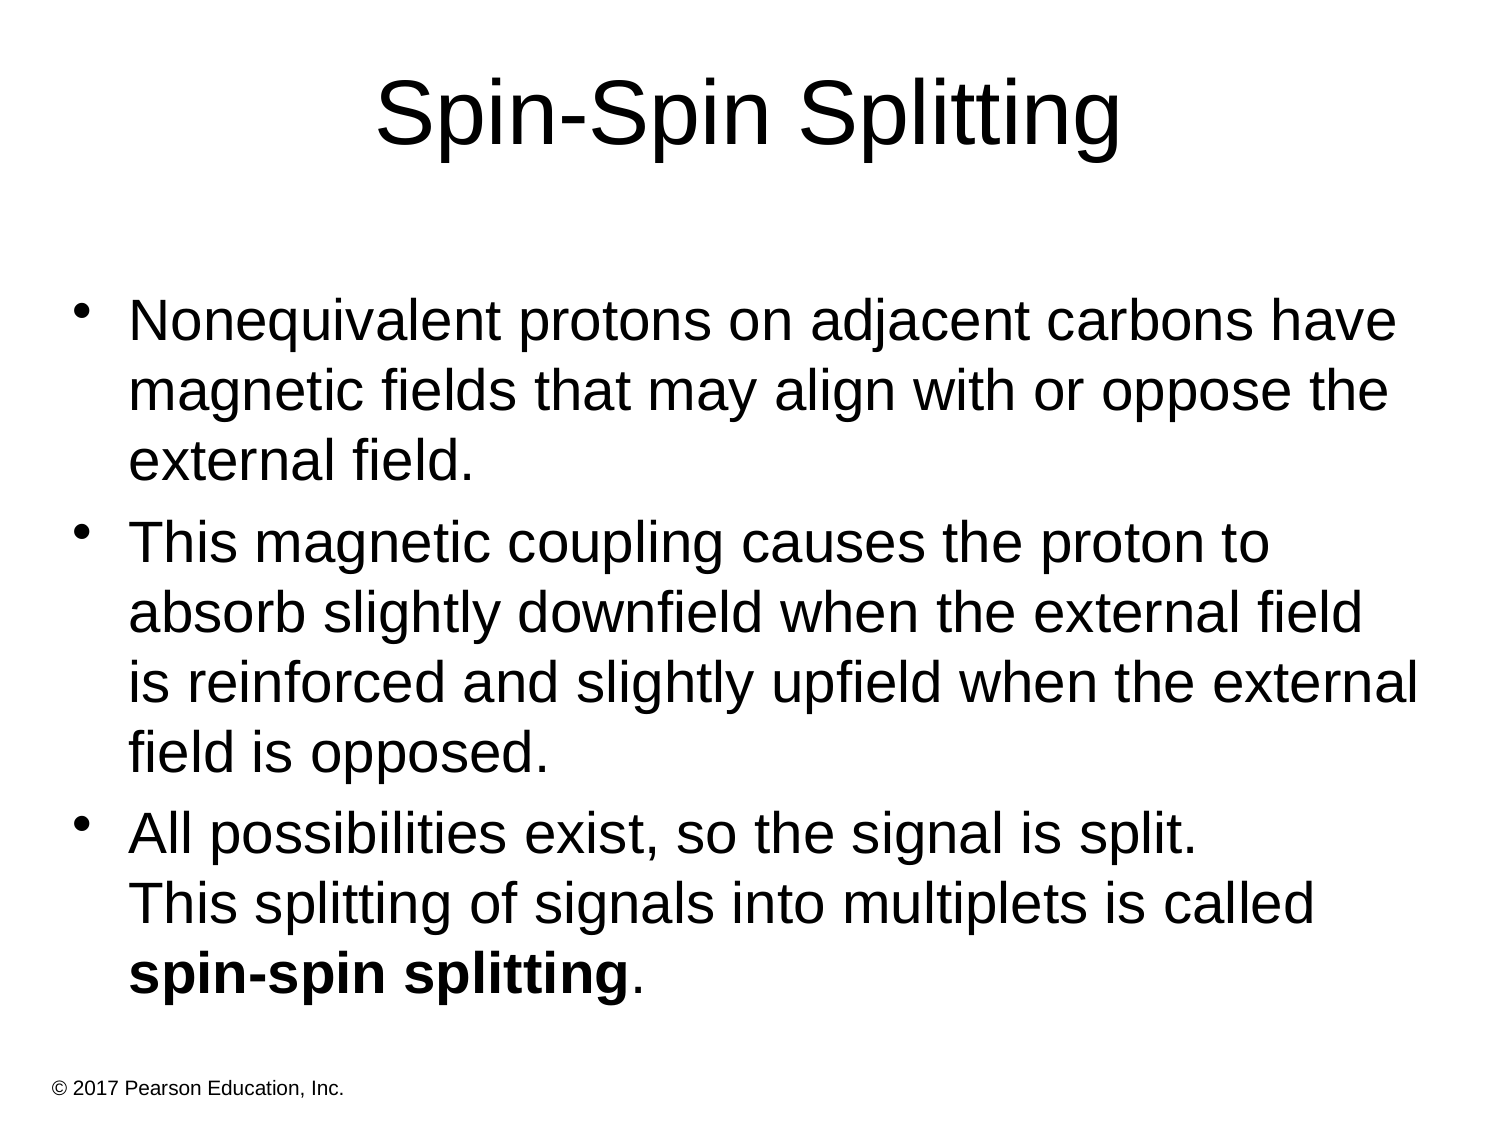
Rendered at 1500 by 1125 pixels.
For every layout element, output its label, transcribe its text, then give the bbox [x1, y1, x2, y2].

title Spin-Spin Splitting [75, 45, 1425, 233]
text_box Nonequivalent protons on adjacent carbons have magnetic fields that may align with or oppose the external field. This magnetic coupling causes the proton to absorb slightly downfield when the external field is reinforced and slightly upfield when the external field is opposed. All possibilities exist, so the signal is split. This splitting of signals into multiplets is called spin-spin splitting. [57, 274, 1445, 1014]
